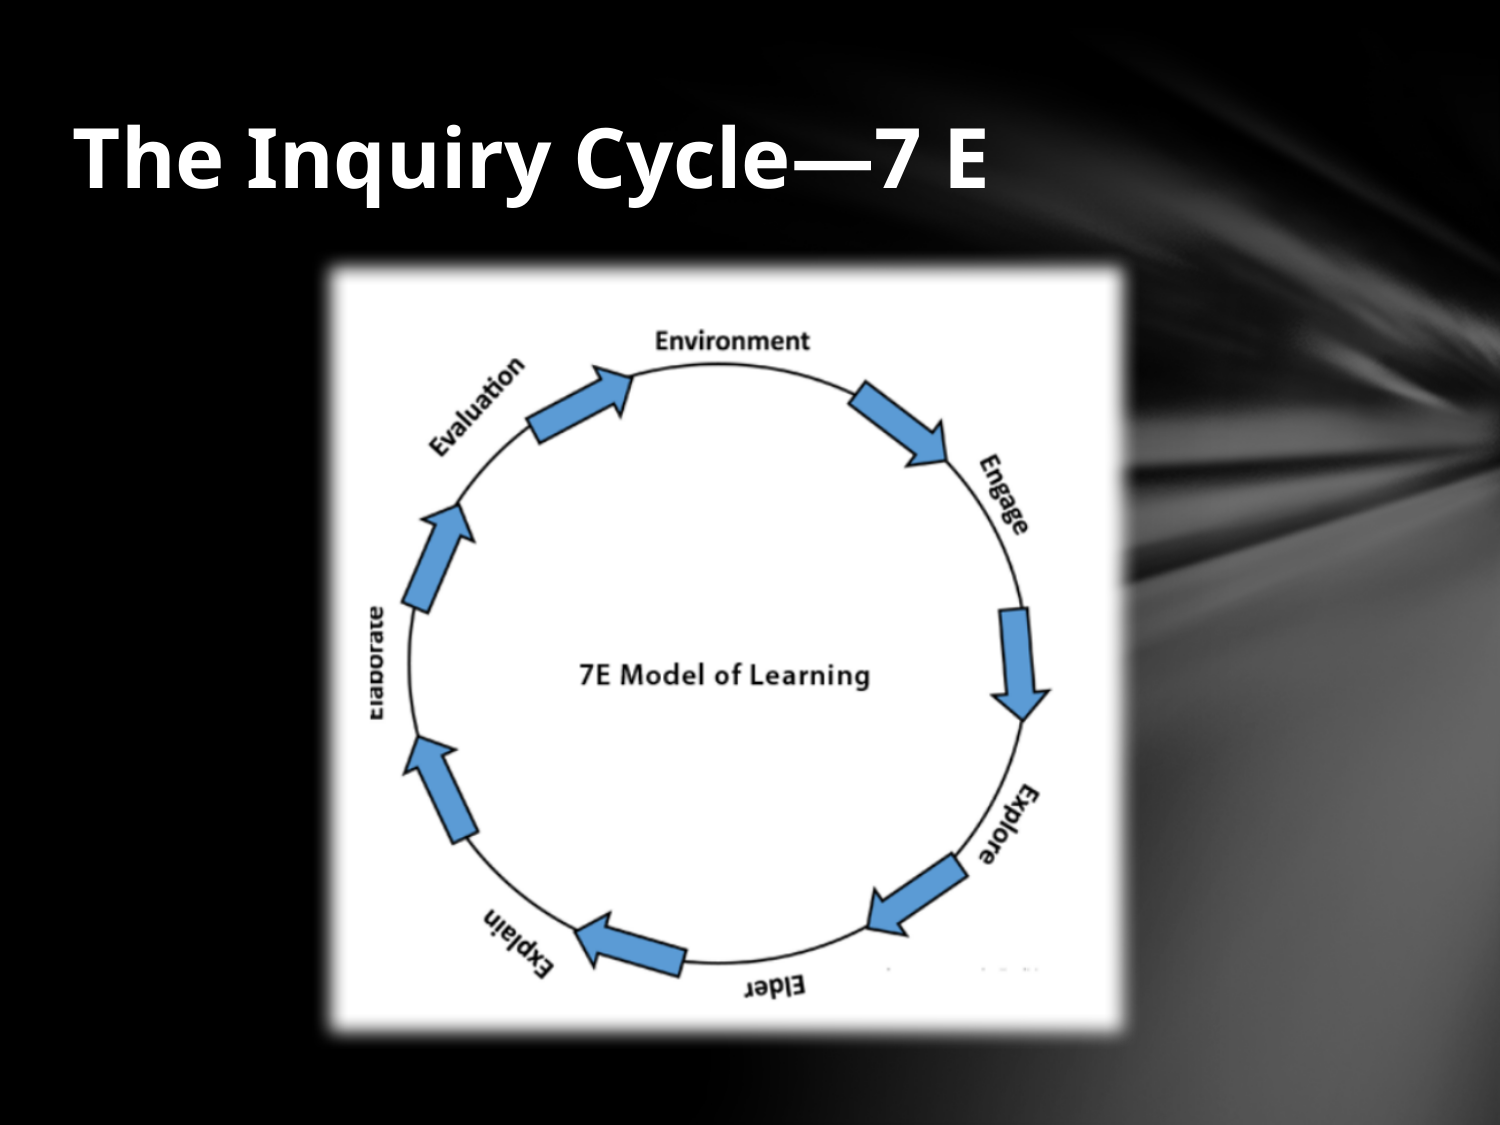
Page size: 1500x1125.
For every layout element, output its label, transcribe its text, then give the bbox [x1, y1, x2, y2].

title The Inquiry Cycle—7 E [57, 37, 1318, 213]
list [312, 249, 1140, 1049]
